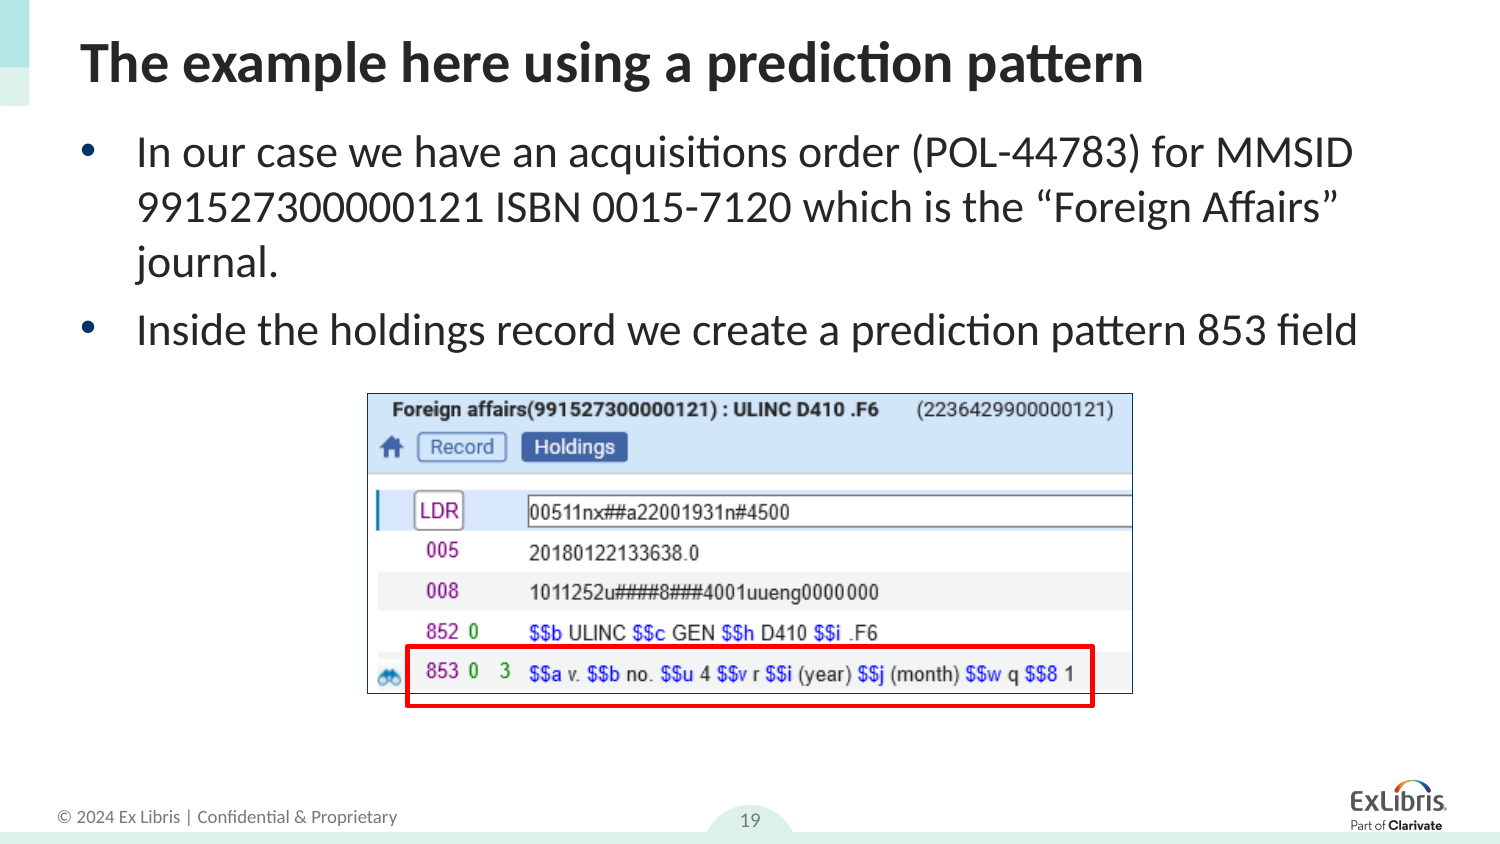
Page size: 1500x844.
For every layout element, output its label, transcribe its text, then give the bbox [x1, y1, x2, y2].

picture [366, 393, 1134, 694]
text_box [405, 703, 1095, 708]
list In our case we have an acquisitions order (POL-44783) for MMSID 991527300000121 ISBN 0015-7120 which is the “Foreign Affairs” journal. Inside the holdings record we create a prediction pattern 853 field [64, 114, 1424, 381]
picture [1351, 780, 1447, 830]
title The example here using a prediction pattern [64, 11, 1447, 107]
slide_number 19 [705, 789, 795, 844]
